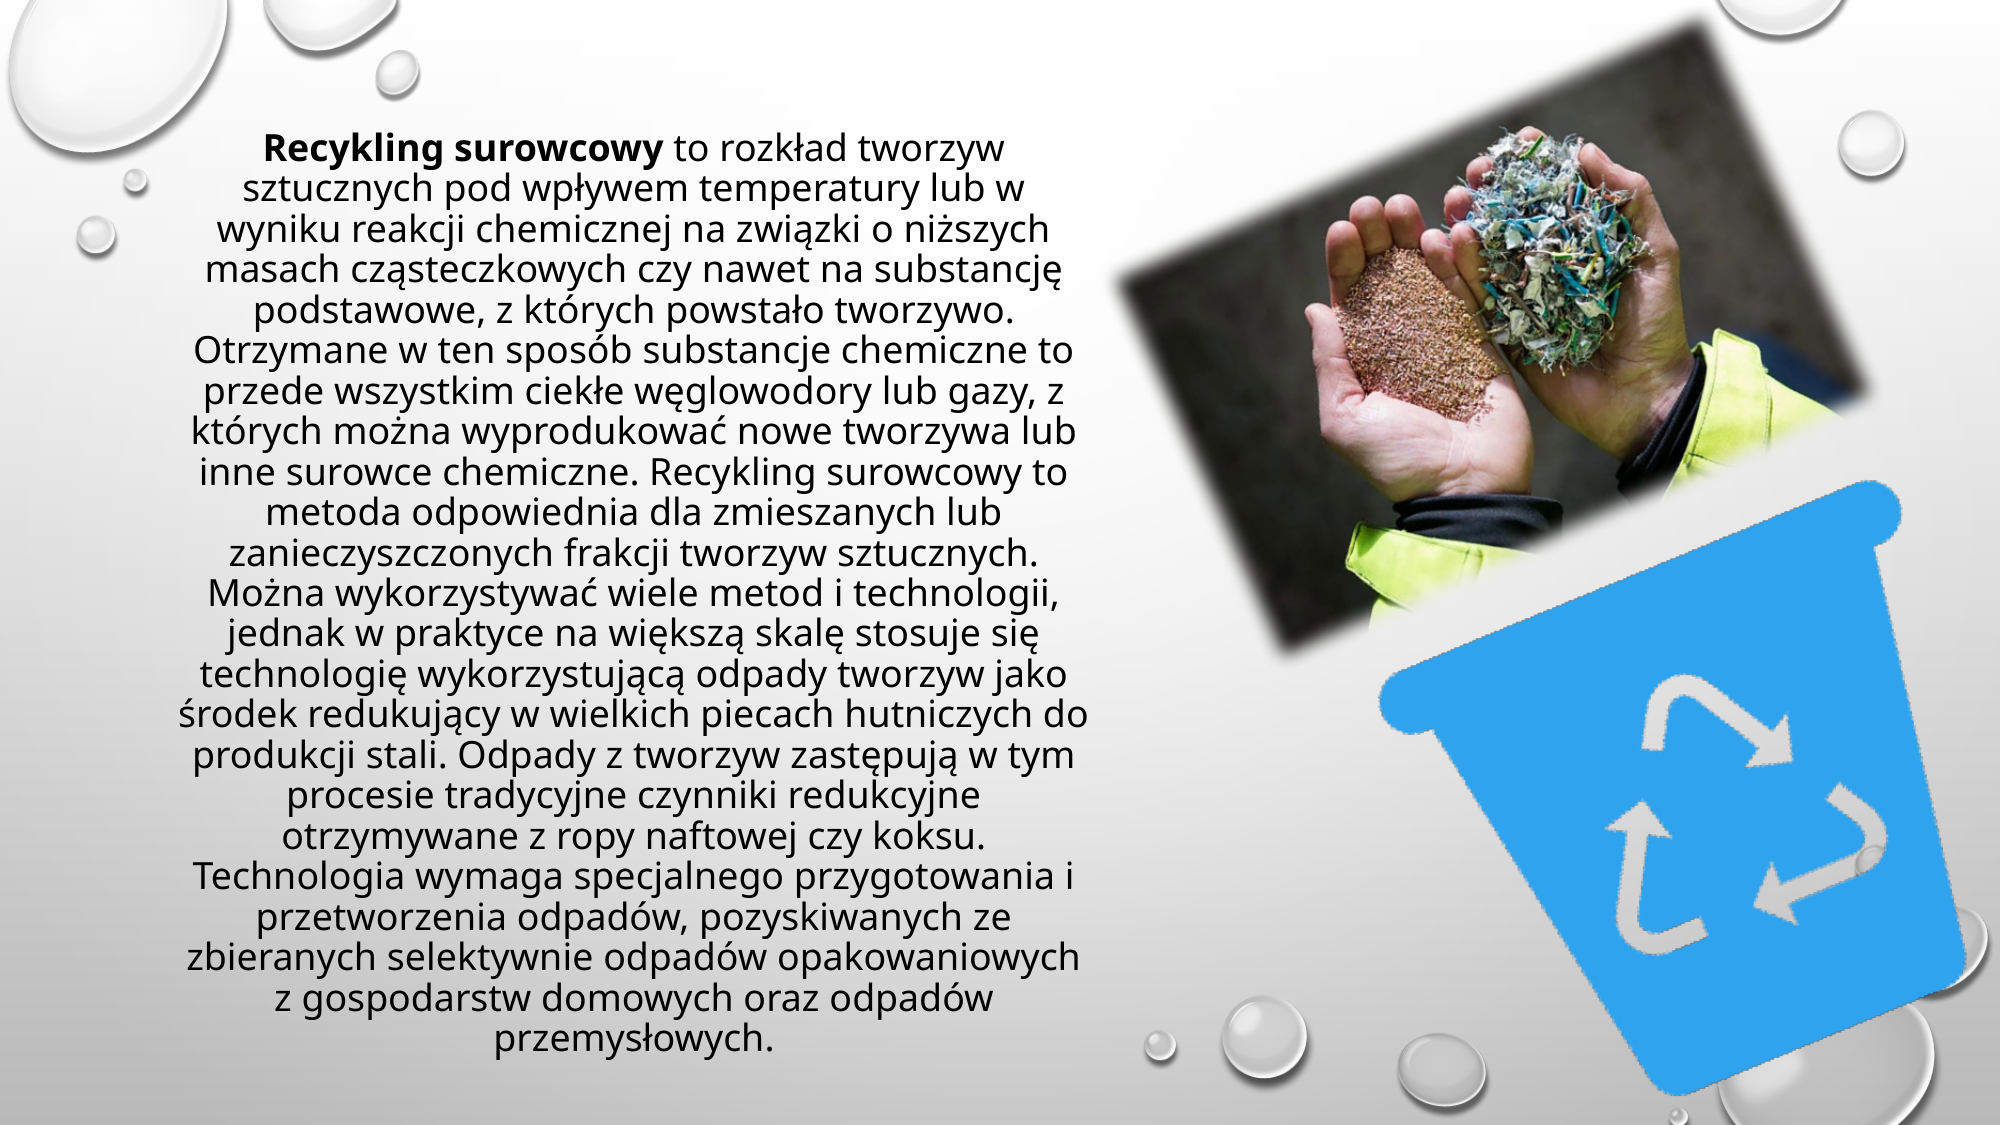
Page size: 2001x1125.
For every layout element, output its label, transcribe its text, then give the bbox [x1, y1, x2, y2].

text_box Recykling surowcowy to rozkład tworzyw sztucznych pod wpływem temperatury lub w wyniku reakcji chemicznej na związki o niższych masach cząsteczkowych czy nawet na substancję podstawowe, z których powstało tworzywo. Otrzymane w ten sposób substancje chemiczne to przede wszystkim ciekłe węglowodory lub gazy, z których można wyprodukować nowe tworzywa lub inne surowce chemiczne. Recykling surowcowy to metoda odpowiednia dla zmieszanych lub zanieczyszczonych frakcji tworzyw sztucznych. Można wykorzystywać wiele metod i technologii, jednak w praktyce na większą skalę stosuje się technologię wykorzystującą odpady tworzyw jako środek redukujący w wielkich piecach hutniczych do produkcji stali. Odpady z tworzyw zastępują w tym procesie tradycyjne czynniki redukcyjne otrzymywane z ropy naftowej czy koksu. Technologia wymaga specjalnego przygotowania i przetworzenia odpadów, pozyskiwanych ze zbieranych selektywnie odpadów opakowaniowych z gospodarstw domowych oraz odpadów przemysłowych. [160, 121, 1108, 836]
picture [0, 0, 2001, 1125]
